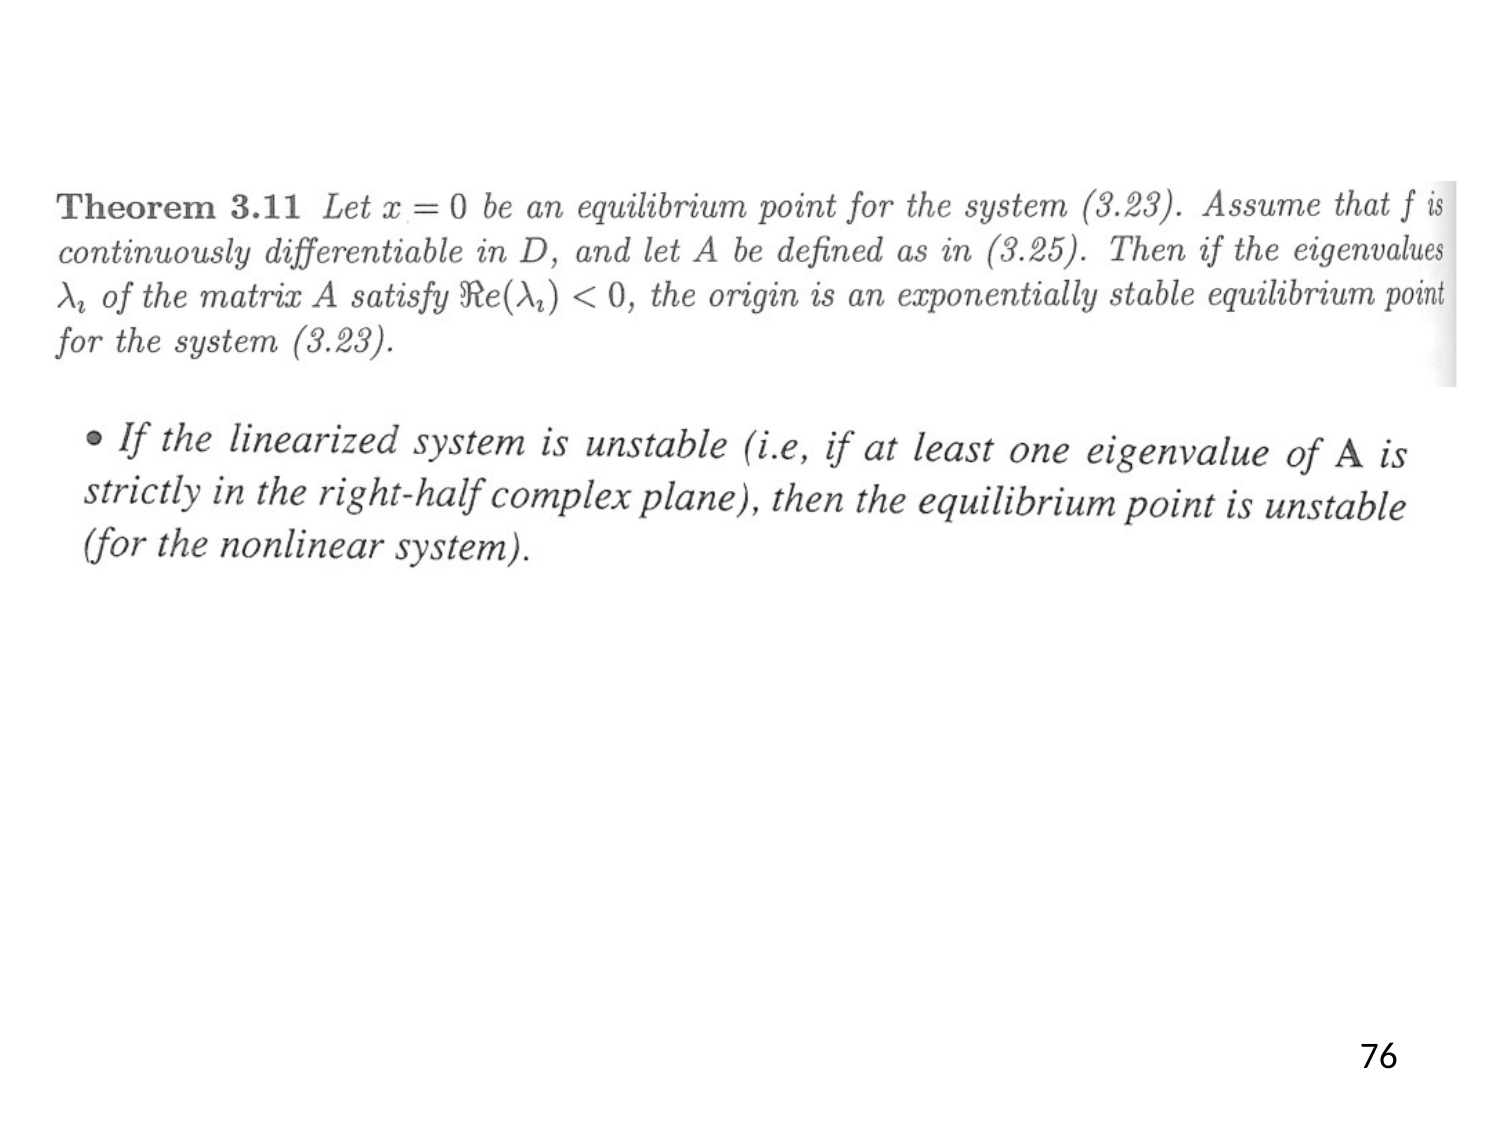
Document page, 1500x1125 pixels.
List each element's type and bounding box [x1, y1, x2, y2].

picture [41, 180, 1457, 387]
picture [47, 396, 1456, 585]
